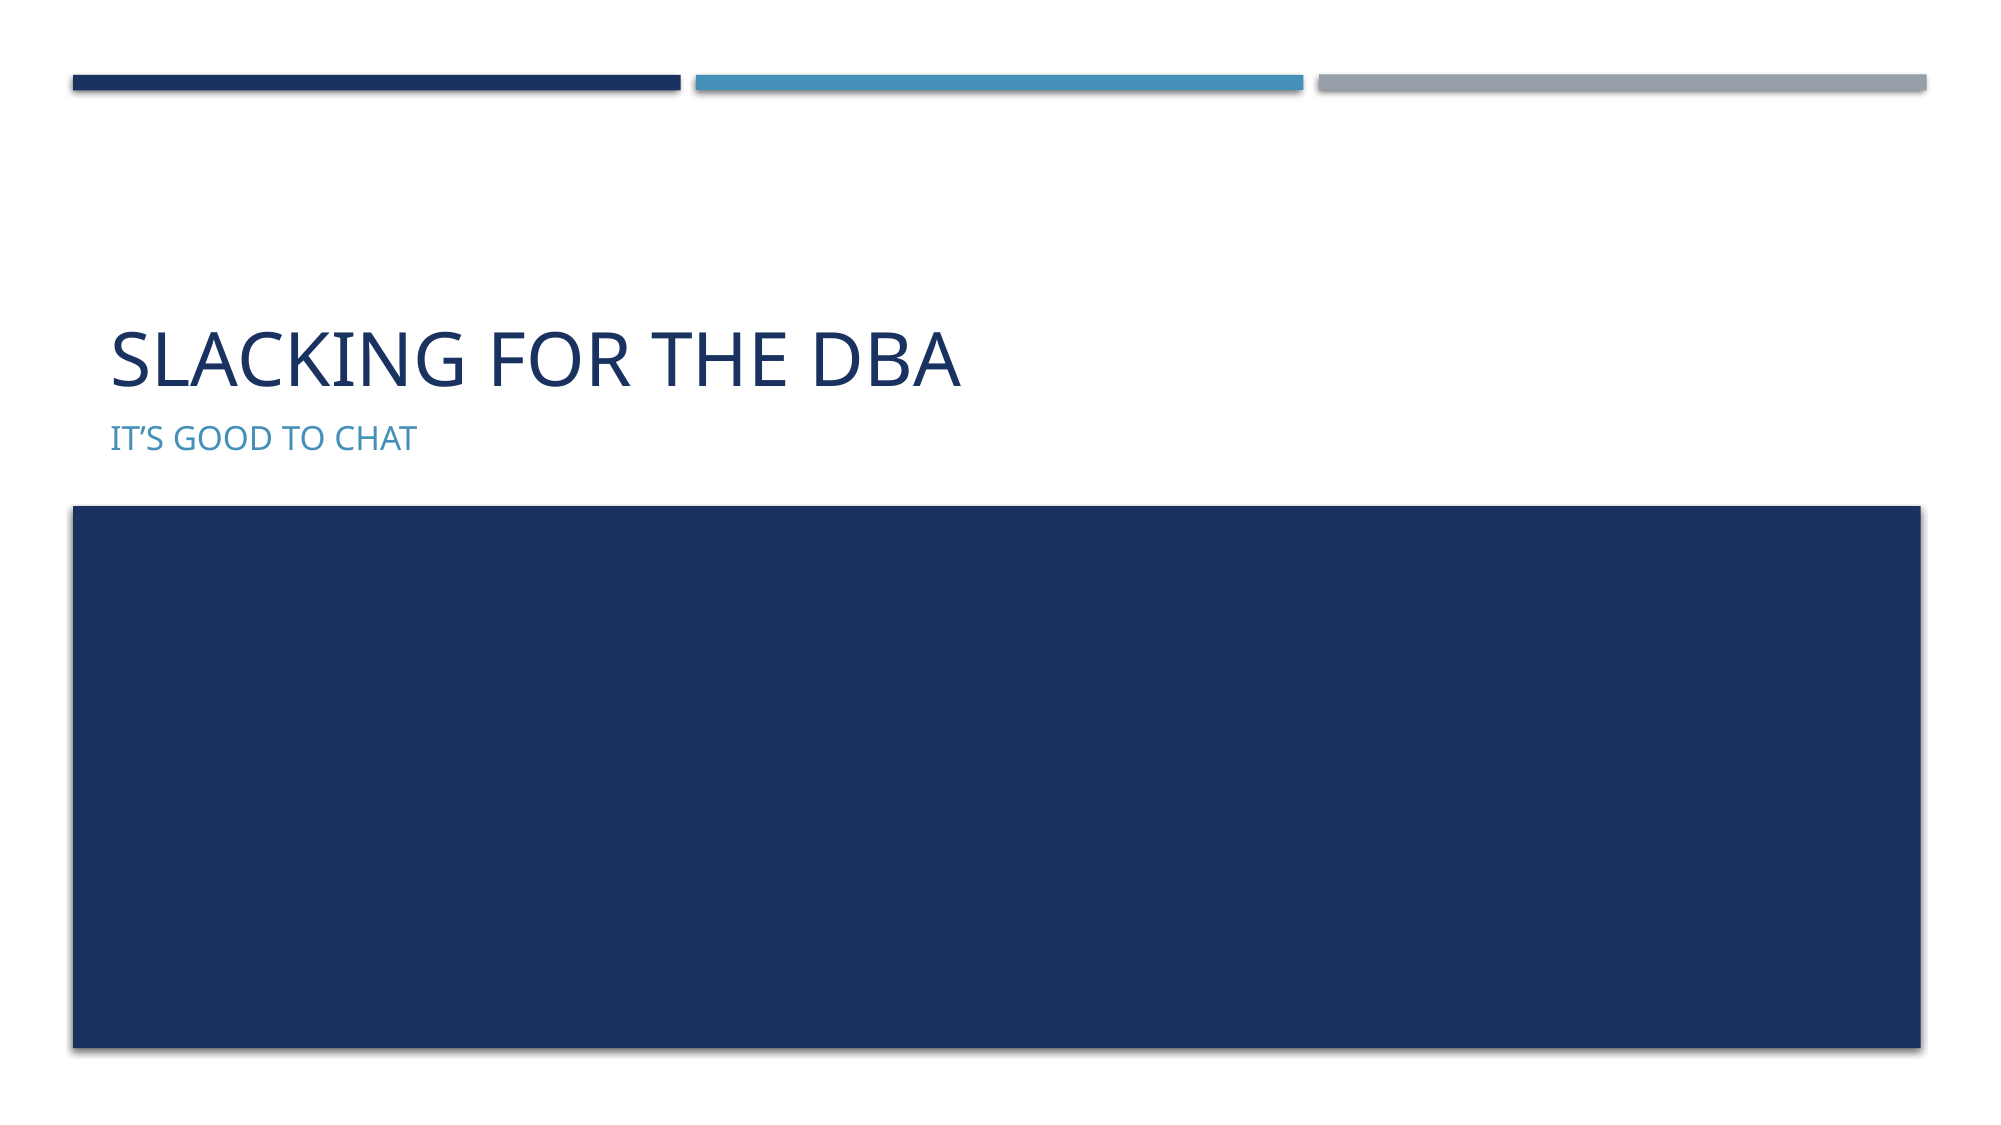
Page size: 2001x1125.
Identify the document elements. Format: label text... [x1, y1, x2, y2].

title Slacking for the DBA [95, 167, 1899, 409]
subtitle It’s good to Chat [95, 409, 1899, 507]
